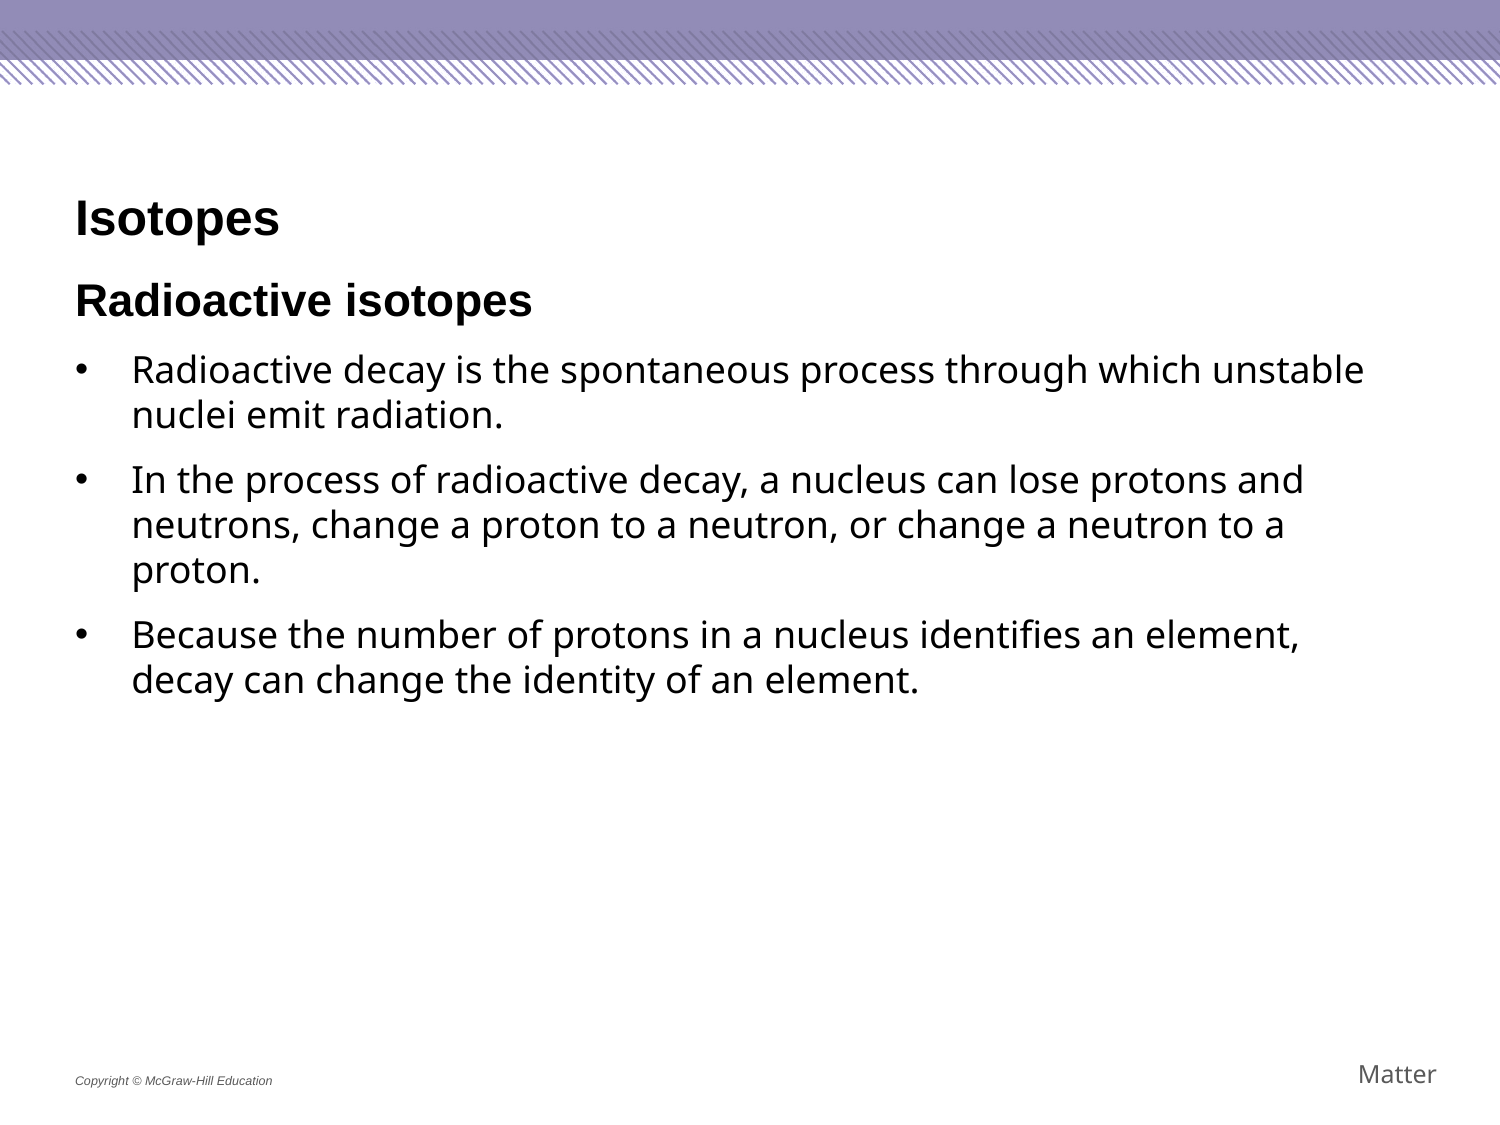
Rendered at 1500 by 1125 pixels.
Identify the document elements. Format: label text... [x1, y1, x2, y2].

picture [0, 0, 1500, 86]
text_box Isotopes Radioactive isotopes Radioactive decay is the spontaneous process through which unstable nuclei emit radiation. In the process of radioactive decay, a nucleus can lose protons and neutrons, change a proton to a neutron, or change a neutron to a proton. Because the number of protons in a nucleus identifies an element, decay can change the identity of an element. [73, 184, 1427, 866]
text_box Matter [75, 1043, 1437, 1089]
